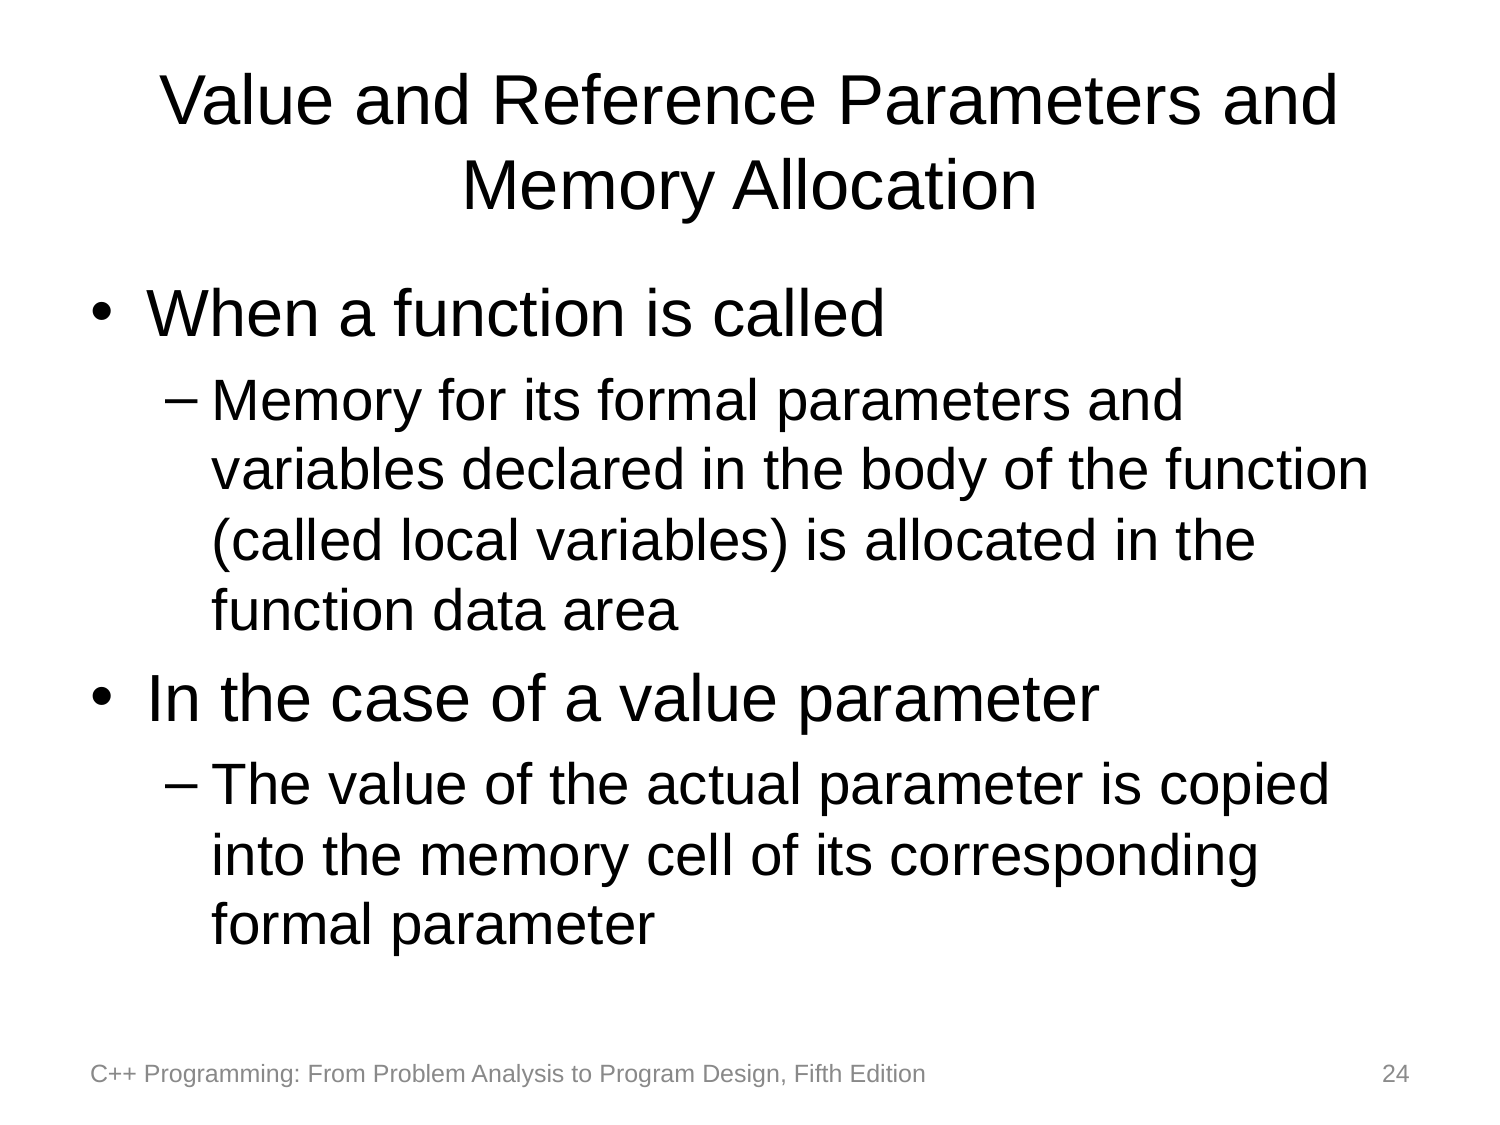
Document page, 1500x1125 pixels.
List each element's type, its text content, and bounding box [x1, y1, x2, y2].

list When a function is called Memory for its formal parameters and variables declared in the body of the function (called local variables) is allocated in the function data area In the case of a value parameter The value of the actual parameter is copied into the memory cell of its corresponding formal parameter [74, 262, 1426, 1006]
slide_number 24 [1074, 1042, 1425, 1103]
footer C++ Programming: From Problem Analysis to Program Design, Fifth Edition [75, 1042, 988, 1103]
title Value and Reference Parameters and Memory Allocation [74, 44, 1426, 233]
